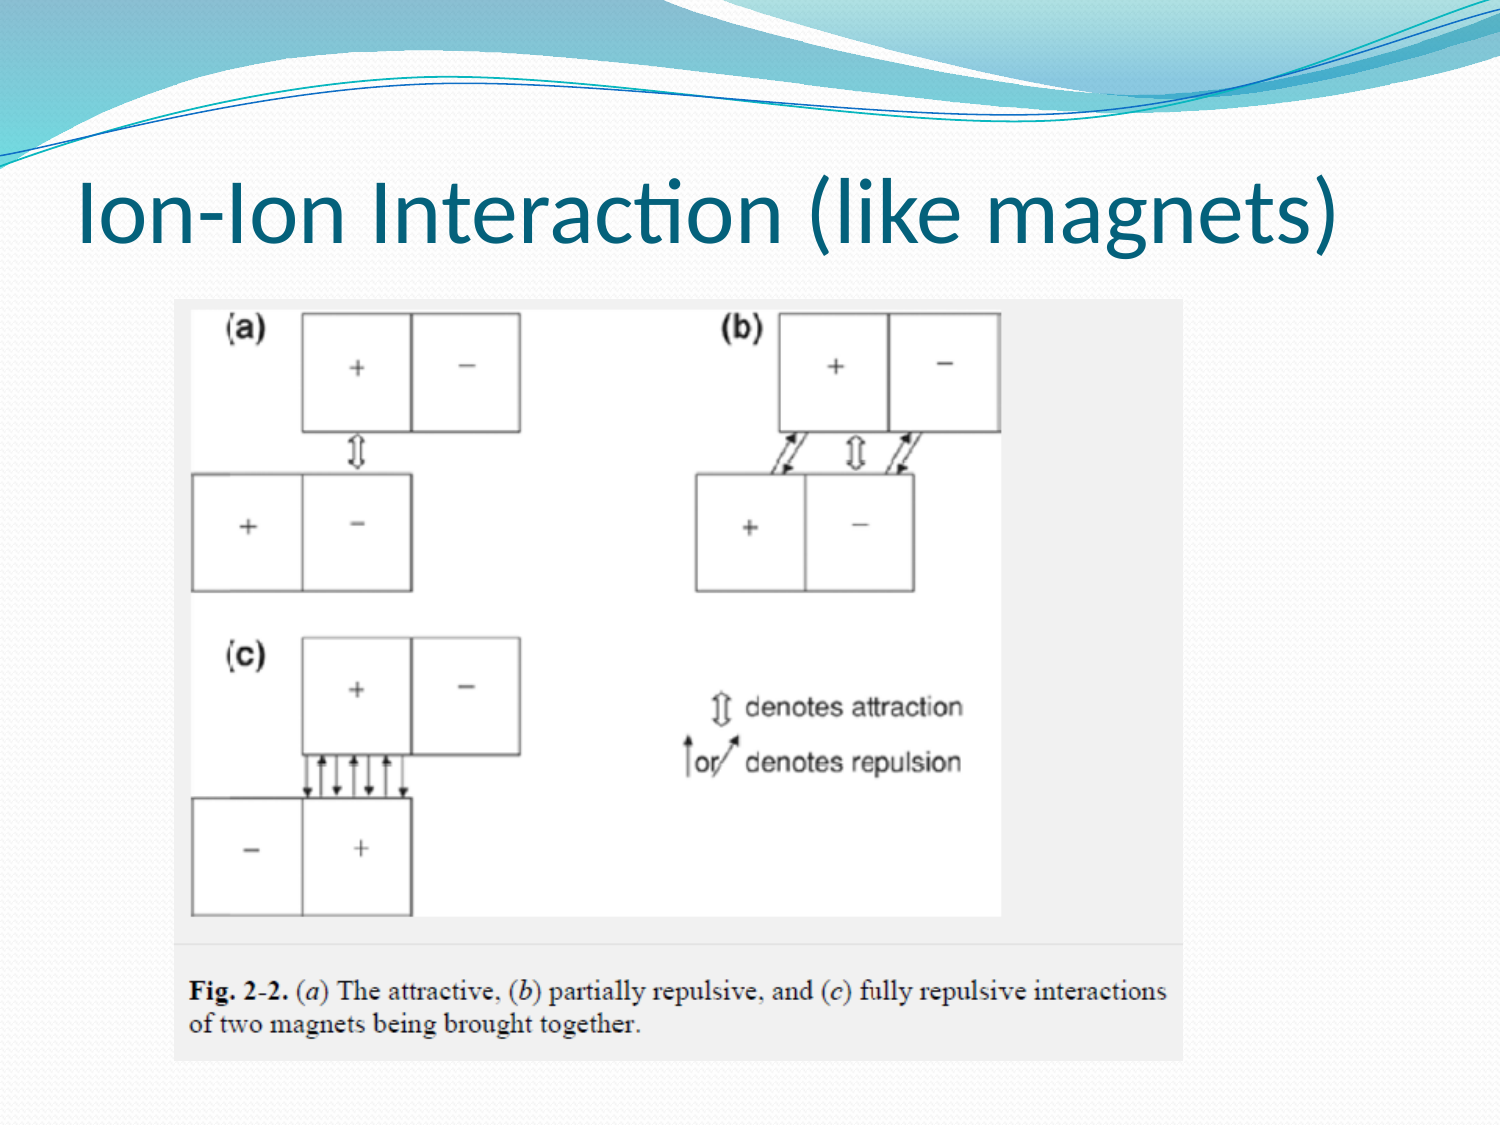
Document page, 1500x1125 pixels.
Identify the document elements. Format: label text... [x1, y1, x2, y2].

picture [174, 299, 1183, 1062]
title Ion-Ion Interaction (like magnets) [75, 115, 1425, 263]
